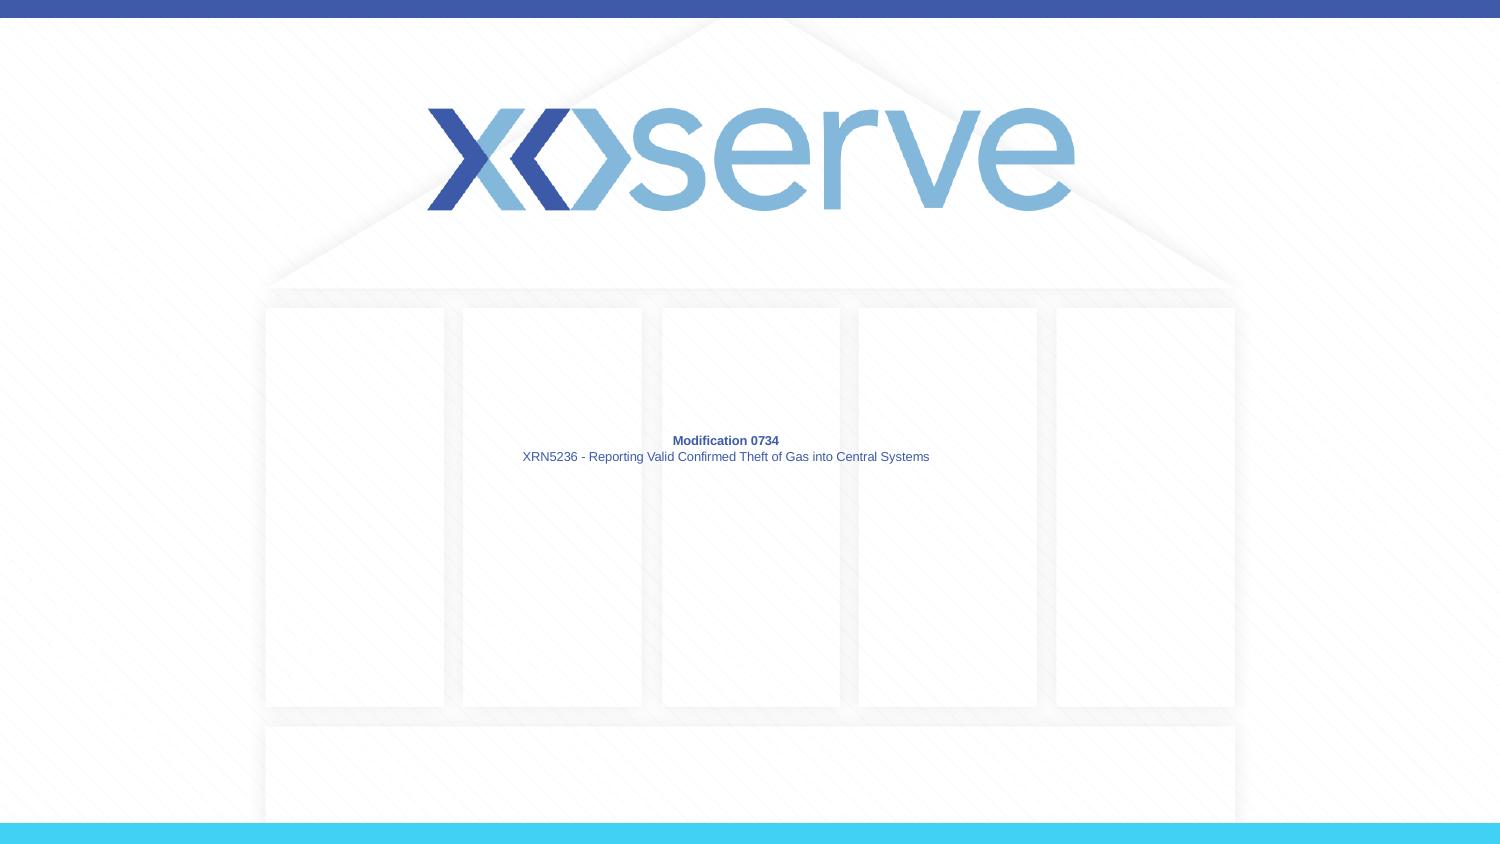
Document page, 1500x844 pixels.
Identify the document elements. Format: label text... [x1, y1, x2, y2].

title Modification 0734 XRN5236 - Reporting Valid Confirmed Theft of Gas into Central Systems [88, 425, 1364, 503]
picture [0, 0, 1500, 844]
